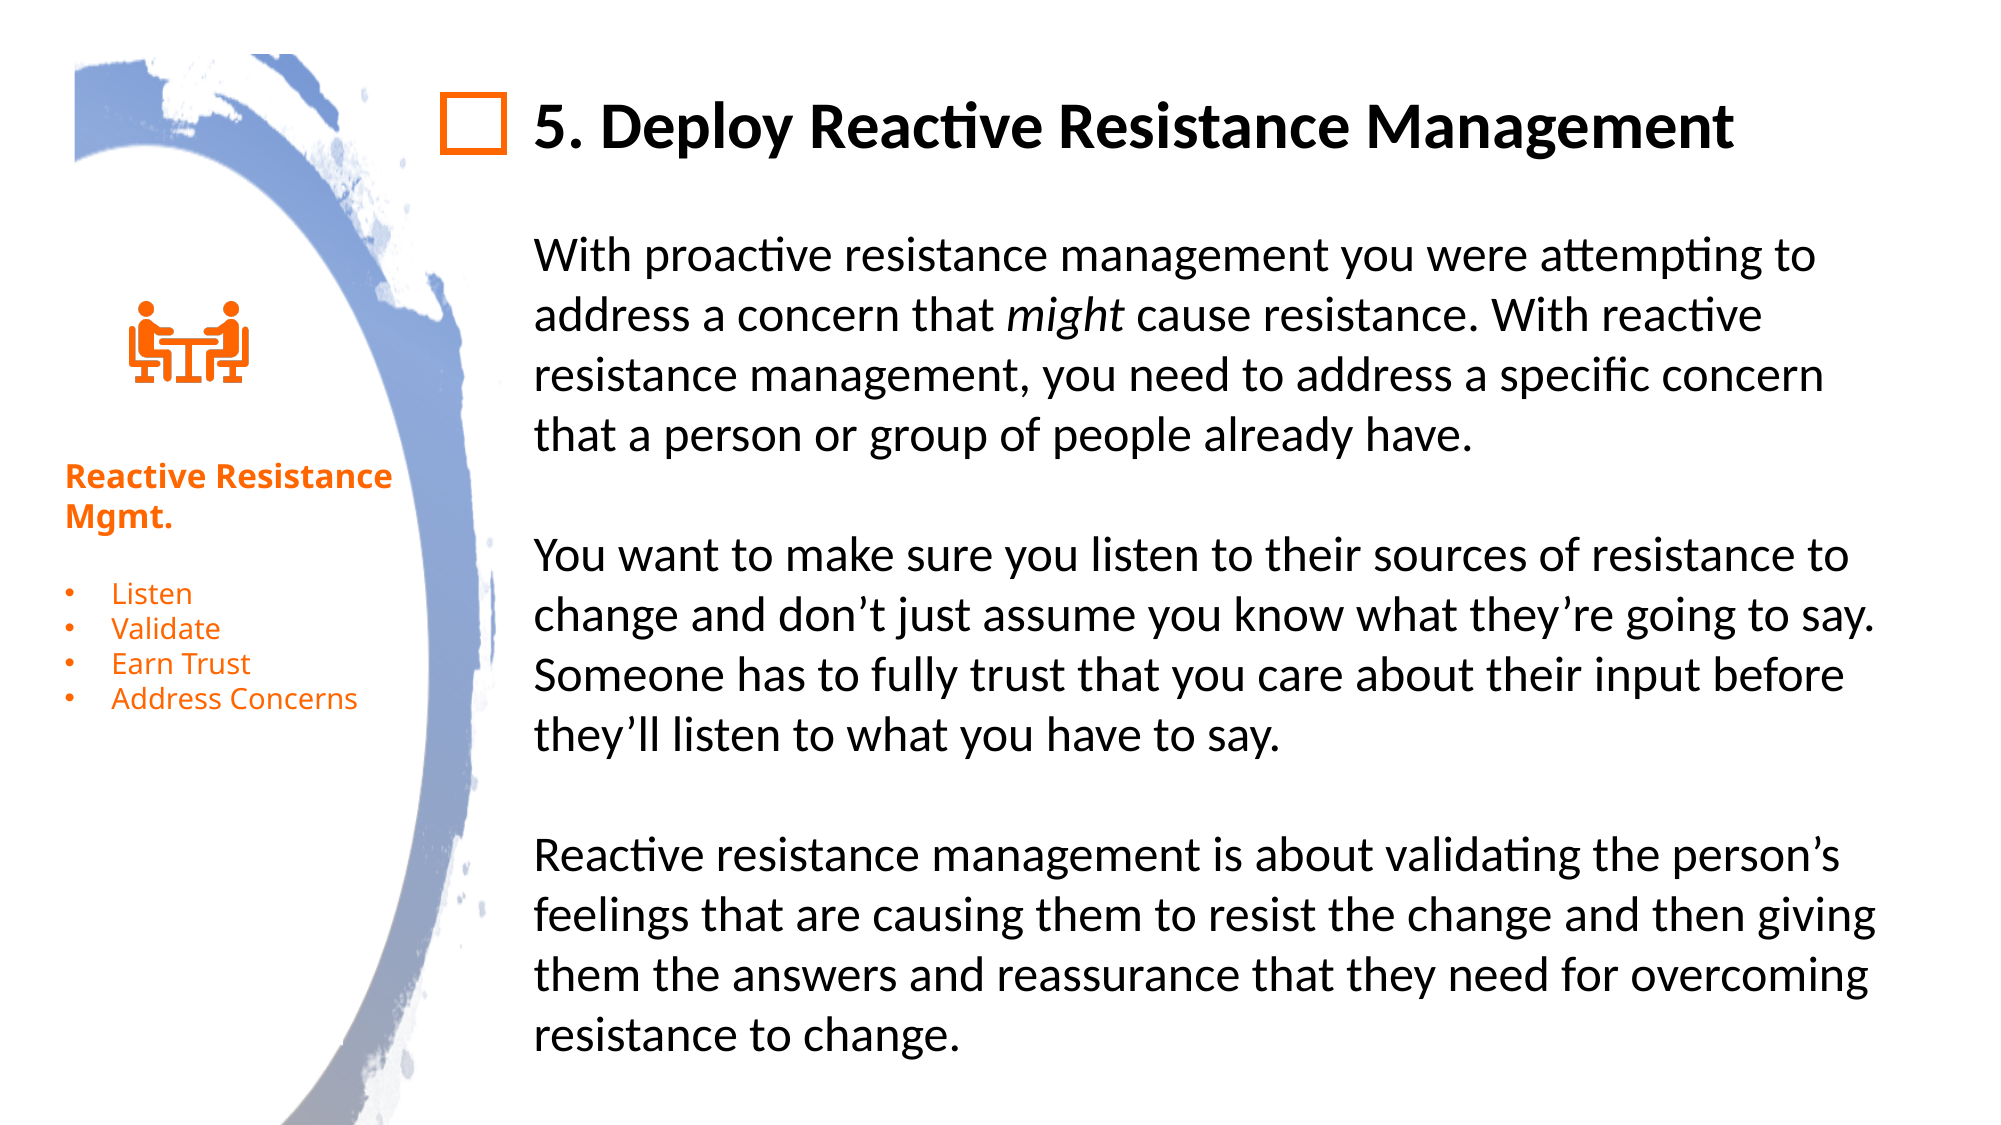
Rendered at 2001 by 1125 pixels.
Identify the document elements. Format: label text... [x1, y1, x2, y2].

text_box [0, 54, 505, 1125]
text_box 5. Deploy Reactive Resistance Management With proactive resistance management you were attempting to address a concern that might cause resistance. With reactive resistance management, you need to address a specific concern that a person or group of people already have. You want to make sure you listen to their sources of resistance to change and don’t just assume you know what they’re going to say. Someone has to fully trust that you care about their input before they’ll listen to what you have to say. Reactive resistance management is about validating the person’s feelings that are causing them to resist the change and then giving them the answers and reassurance that they need for overcoming resistance to change. [528, 76, 1921, 1067]
picture [113, 266, 264, 417]
